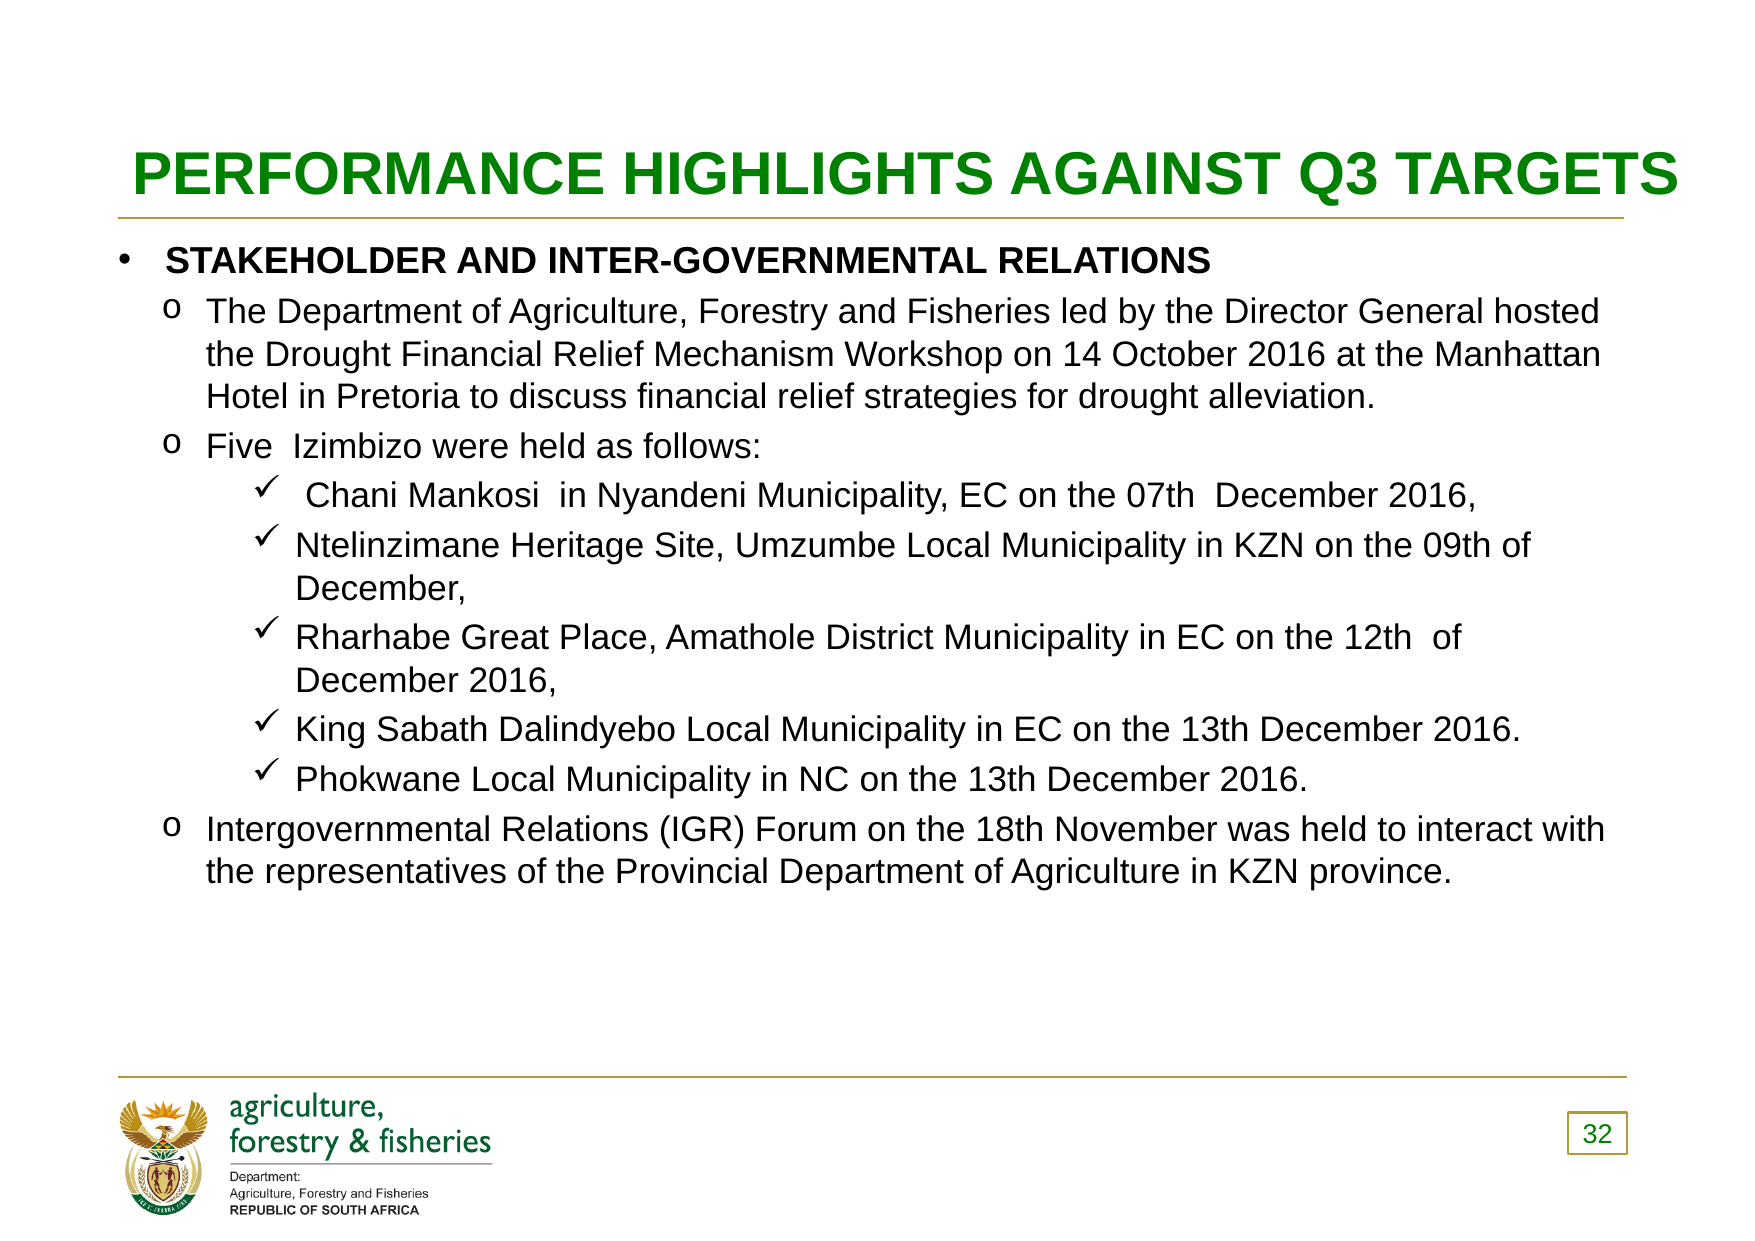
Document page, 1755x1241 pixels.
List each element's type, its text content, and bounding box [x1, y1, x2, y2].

title PERFORMANCE HIGHLIGHTS AGAINST Q3 TARGETS [118, 88, 1716, 207]
list Stakeholder and Inter-Governmental Relations The Department of Agriculture, Forestry and Fisheries led by the Director General hosted the Drought Financial Relief Mechanism Workshop on 14 October 2016 at the Manhattan Hotel in Pretoria to discuss financial relief strategies for drought alleviation. Five Izimbizo were held as follows: Chani Mankosi in Nyandeni Municipality, EC on the 07th December 2016, Ntelinzimane Heritage Site, Umzumbe Local Municipality in KZN on the 09th of December, Rharhabe Great Place, Amathole District Municipality in EC on the 12th of December 2016, King Sabath Dalindyebo Local Municipality in EC on the 13th December 2016. Phokwane Local Municipality in NC on the 13th December 2016. Intergovernmental Relations (IGR) Forum on the 18th November was held to interact with the representatives of the Provincial Department of Agriculture in KZN province. [118, 236, 1624, 1058]
slide_number 32 [1567, 1111, 1628, 1155]
picture [118, 1090, 493, 1218]
